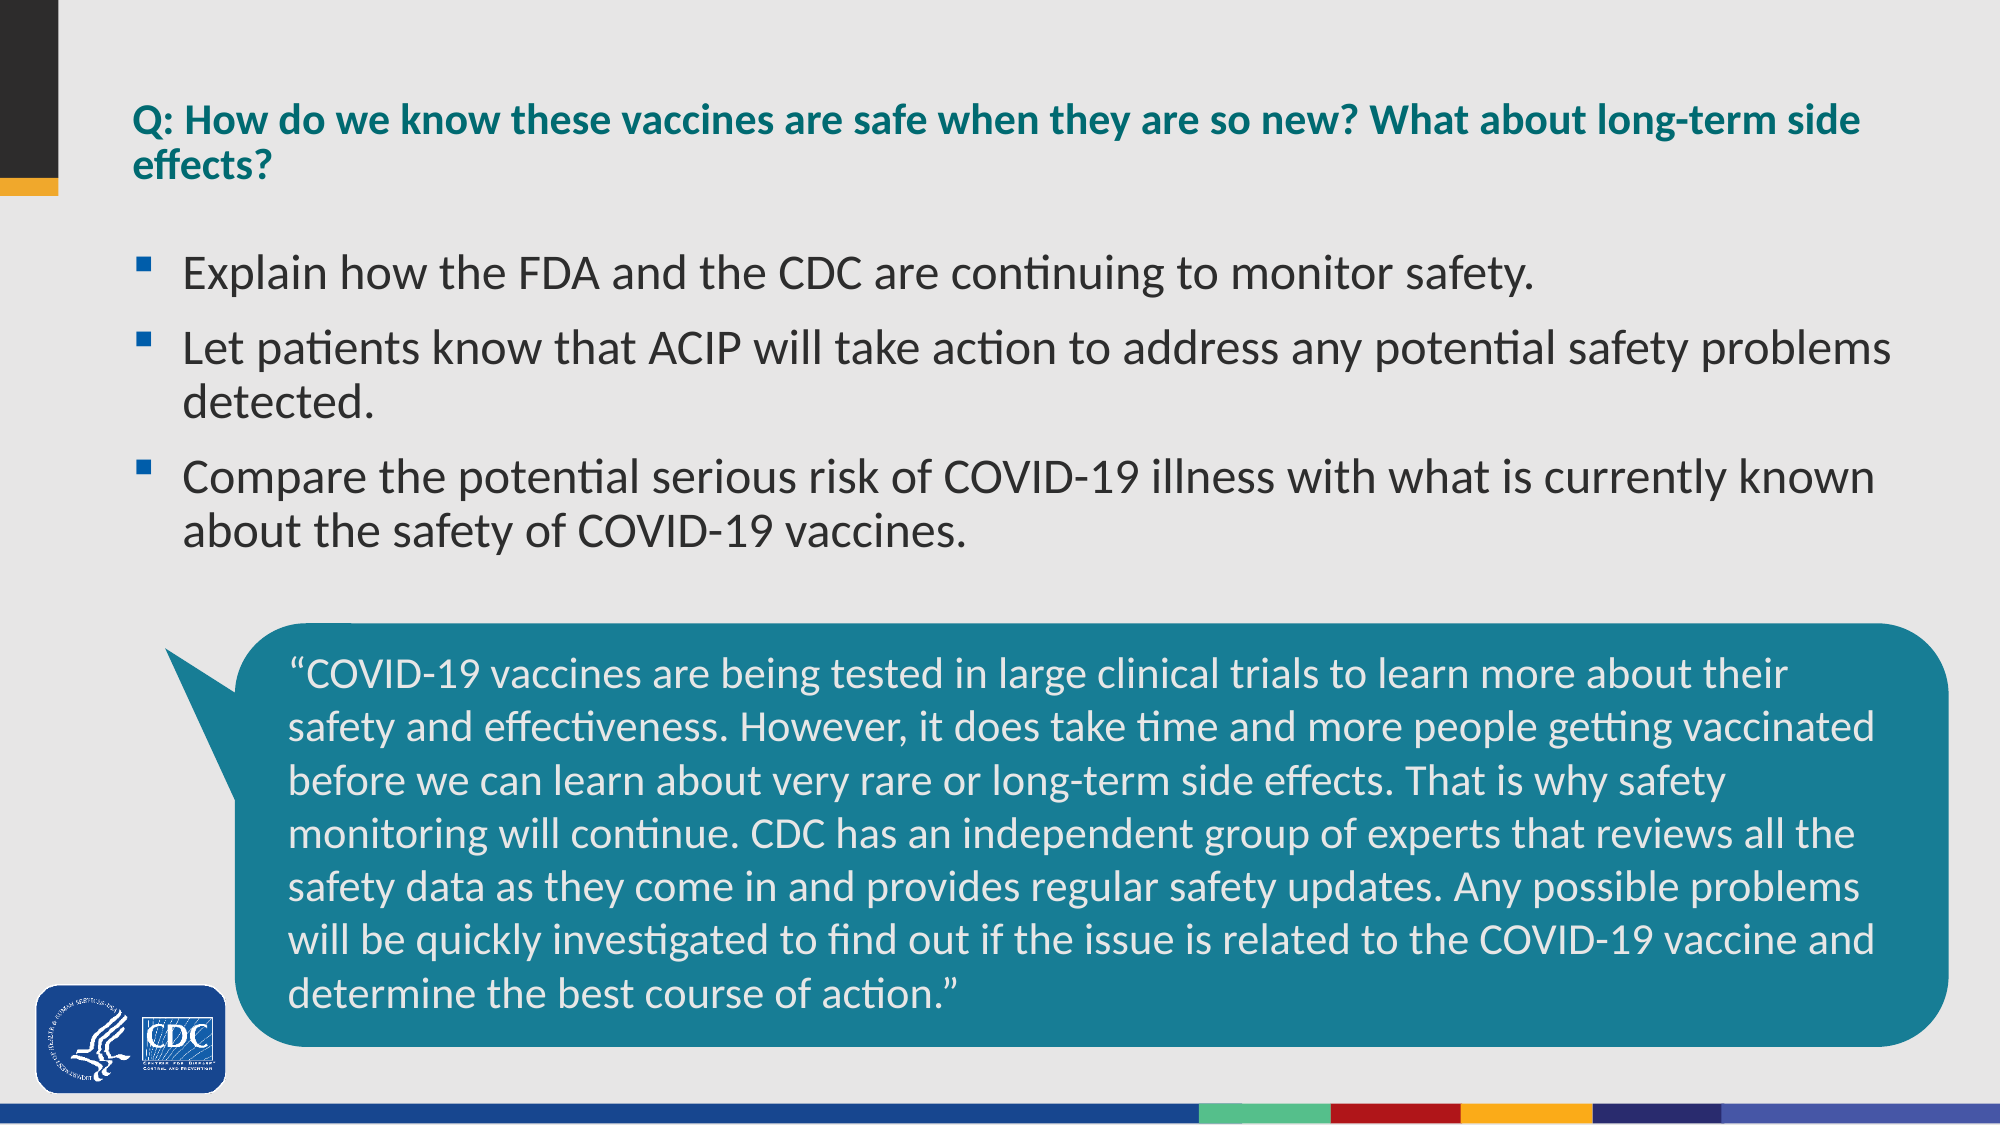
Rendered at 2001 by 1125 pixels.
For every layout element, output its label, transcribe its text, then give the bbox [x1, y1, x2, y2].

title Q: How do we know these vaccines are safe when they are so new? What about long-term side effects? [117, 44, 1975, 196]
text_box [235, 624, 1948, 1046]
list Explain how the FDA and the CDC are continuing to monitor safety. Let patients know that ACIP will take action to address any potential safety problems detected. Compare the potential serious risk of COVID-19 illness with what is currently known about the safety of COVID-19 vaccines. [117, 238, 1948, 928]
picture [35, 984, 226, 1094]
